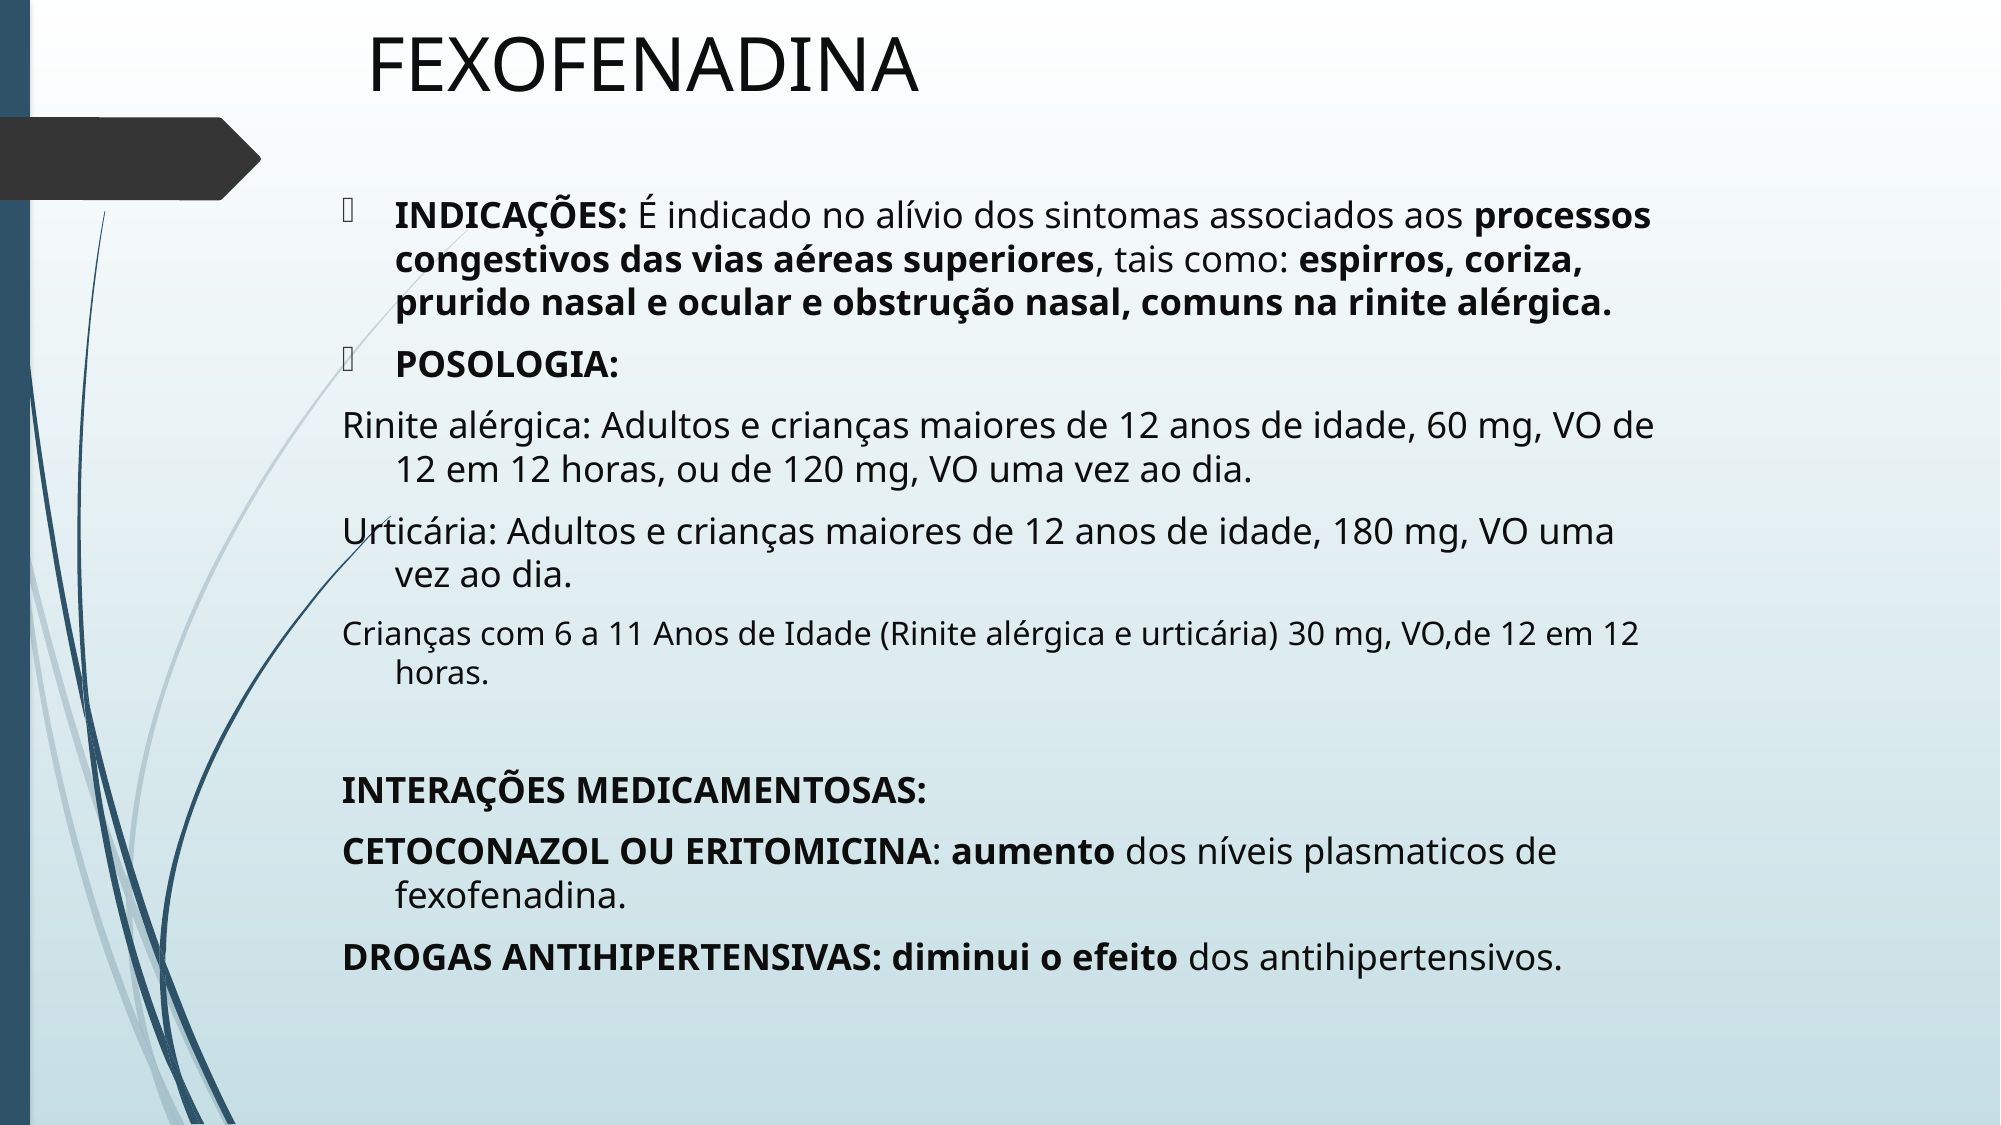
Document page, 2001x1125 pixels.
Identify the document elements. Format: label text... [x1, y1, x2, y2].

title FEXOFENADINA [351, 8, 1702, 197]
list INDICAÇÕES: É indicado no alívio dos sintomas associados aos processos congestivos das vias aéreas superiores, tais como: espirros, coriza, prurido nasal e ocular e obstrução nasal, comuns na rinite alérgica. POSOLOGIA: Rinite alérgica: Adultos e crianças maiores de 12 anos de idade, 60 mg, VO de 12 em 12 horas, ou de 120 mg, VO uma vez ao dia. Urticária: Adultos e crianças maiores de 12 anos de idade, 180 mg, VO uma vez ao dia. Crianças com 6 a 11 Anos de Idade (Rinite alérgica e urticária) 30 mg, VO,de 12 em 12 horas. INTERAÇÕES MEDICAMENTOSAS: CETOCONAZOL OU ERITOMICINA: aumento dos níveis plasmaticos de fexofenadina. DROGAS ANTIHIPERTENSIVAS: diminui o efeito dos antihipertensivos. [326, 184, 1677, 1032]
